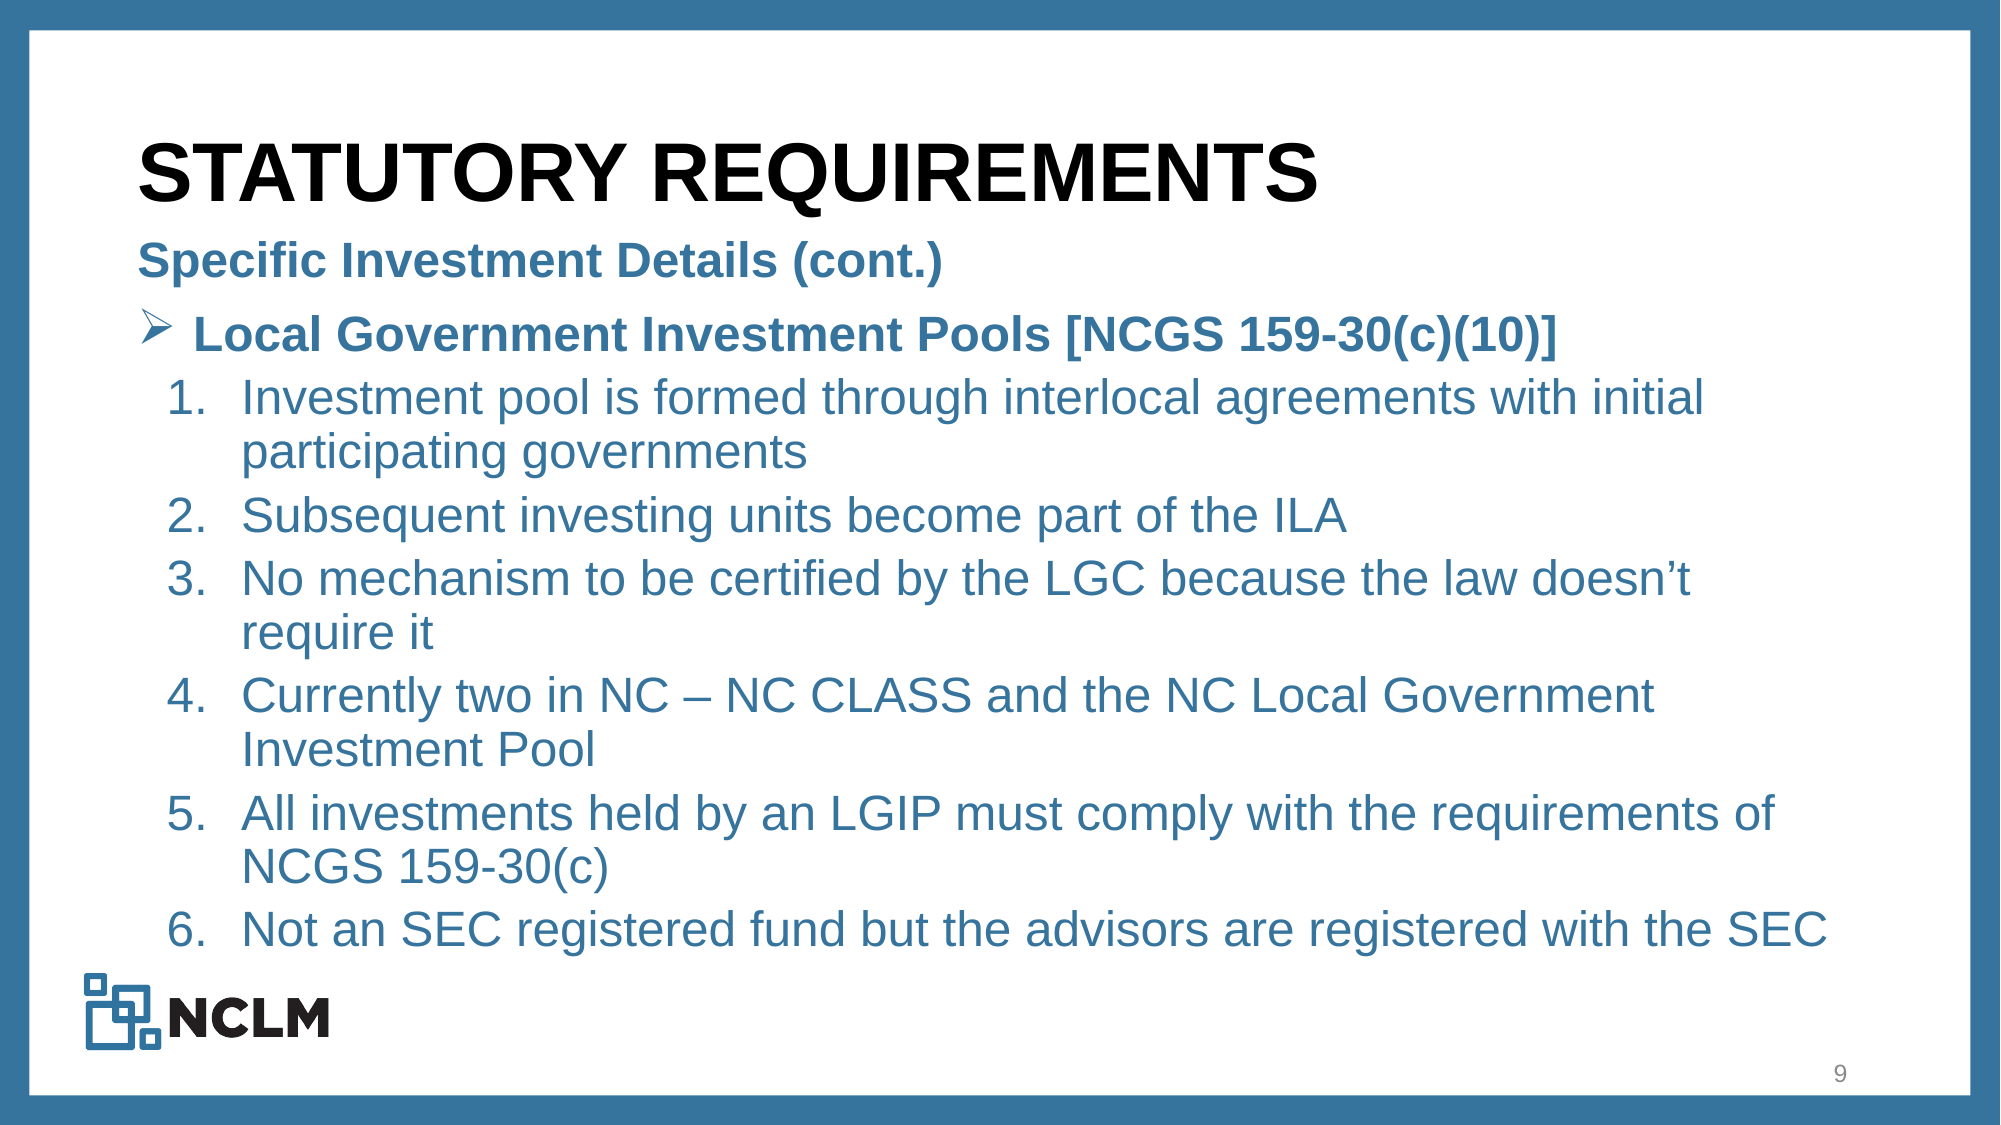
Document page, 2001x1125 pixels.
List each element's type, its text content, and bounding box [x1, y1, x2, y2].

slide_number 9 [1412, 1042, 1863, 1103]
title Statutory requirements [137, 59, 1863, 227]
list Specific Investment Details (cont.) Local Government Investment Pools [NCGS 159-30(c)(10)] Investment pool is formed through interlocal agreements with initial participating governments Subsequent investing units become part of the ILA No mechanism to be certified by the LGC because the law doesn’t require it Currently two in NC – NC CLASS and the NC Local Government Investment Pool All investments held by an LGIP must comply with the requirements of NCGS 159-30(c) Not an SEC registered fund but the advisors are registered with the SEC [137, 227, 1863, 967]
picture [53, 939, 367, 1084]
